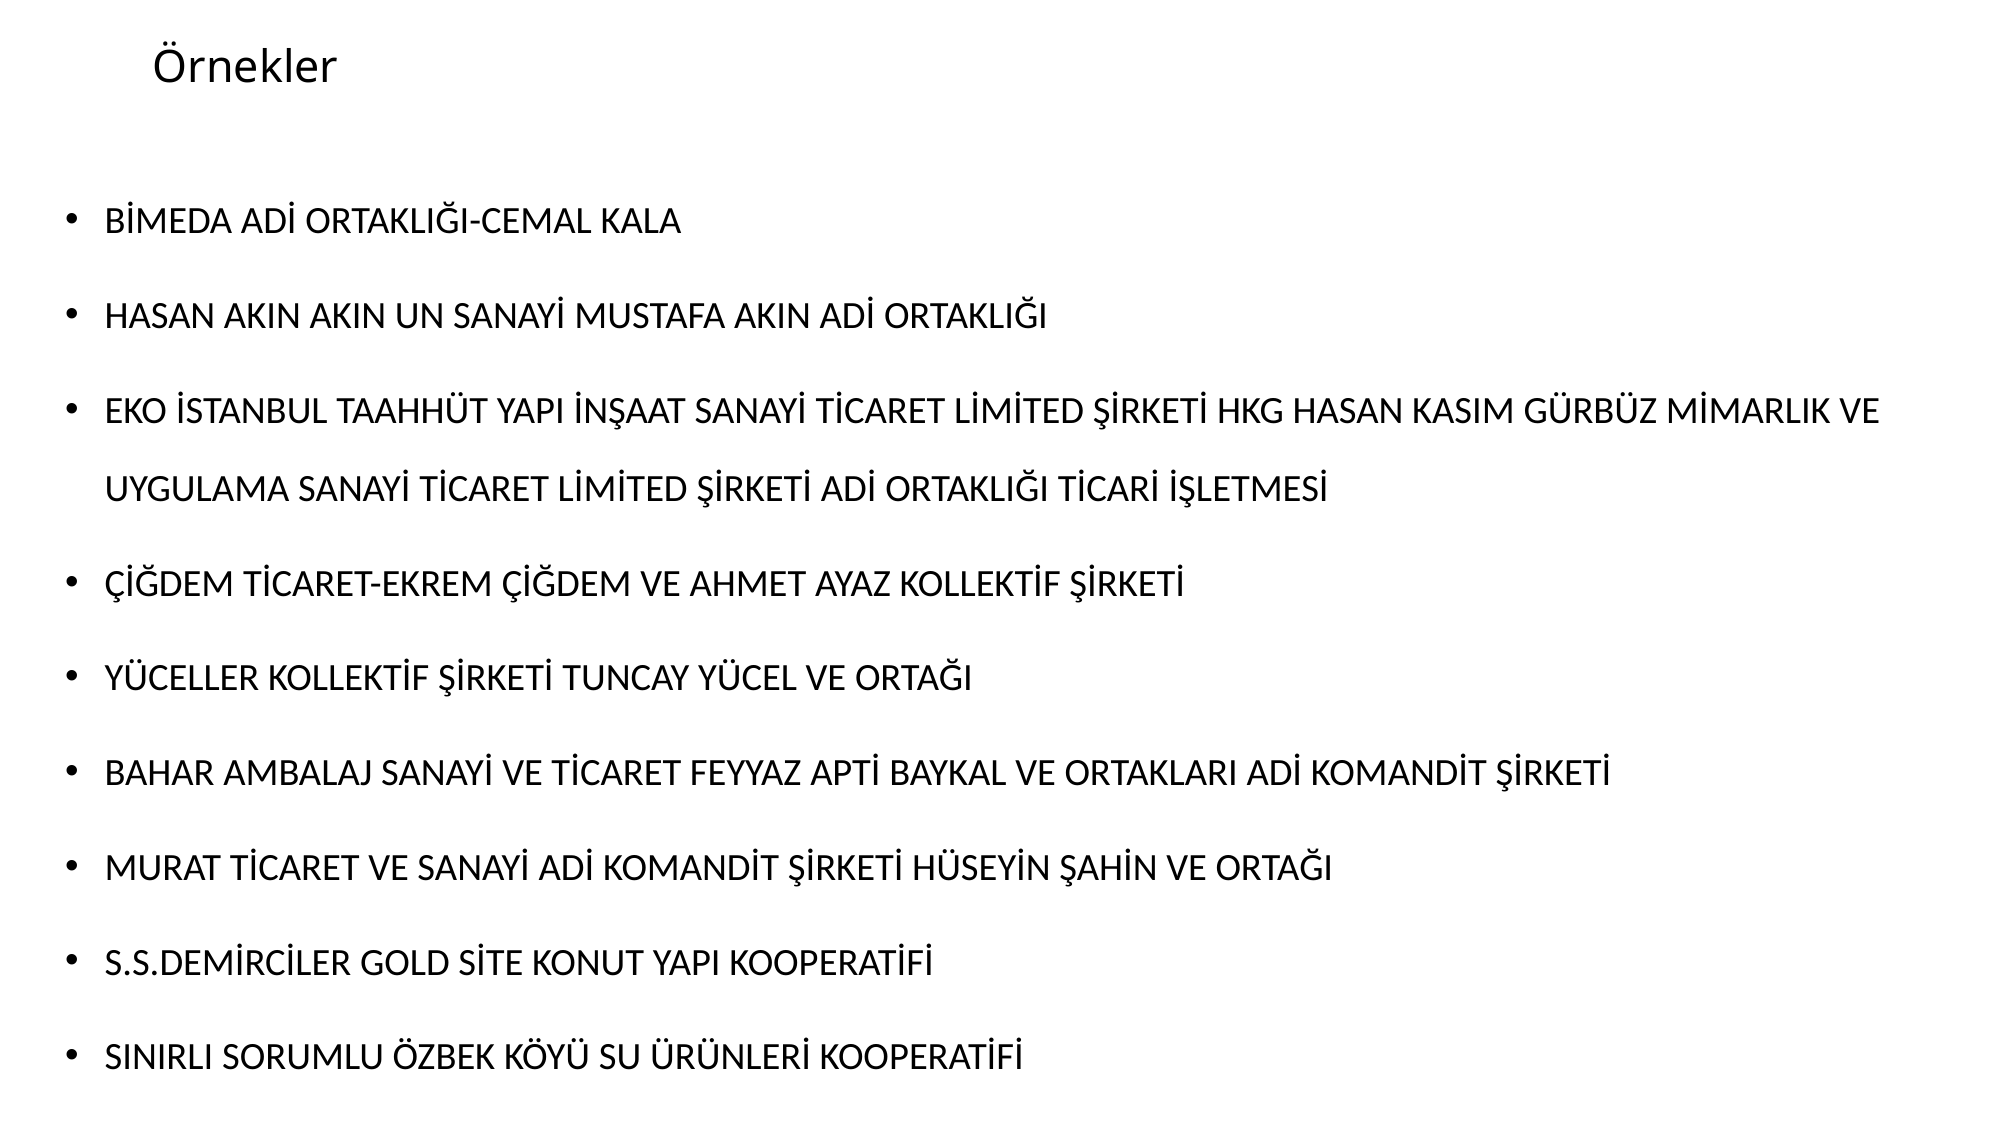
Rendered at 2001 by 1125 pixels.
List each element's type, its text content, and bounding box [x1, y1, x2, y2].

title Örnekler [137, 36, 1863, 100]
list BİMEDA ADİ ORTAKLIĞI-CEMAL KALA HASAN AKIN AKIN UN SANAYİ MUSTAFA AKIN ADİ ORTAKLIĞI EKO İSTANBUL TAAHHÜT YAPI İNŞAAT SANAYİ TİCARET LİMİTED ŞİRKETİ HKG HASAN KASIM GÜRBÜZ MİMARLIK VE UYGULAMA SANAYİ TİCARET LİMİTED ŞİRKETİ ADİ ORTAKLIĞI TİCARİ İŞLETMESİ ÇİĞDEM TİCARET-EKREM ÇİĞDEM VE AHMET AYAZ KOLLEKTİF ŞİRKETİ YÜCELLER KOLLEKTİF ŞİRKETİ TUNCAY YÜCEL VE ORTAĞI BAHAR AMBALAJ SANAYİ VE TİCARET FEYYAZ APTİ BAYKAL VE ORTAKLARI ADİ KOMANDİT ŞİRKETİ MURAT TİCARET VE SANAYİ ADİ KOMANDİT ŞİRKETİ HÜSEYİN ŞAHİN VE ORTAĞI S.S.DEMİRCİLER GOLD SİTE KONUT YAPI KOOPERATİFİ SINIRLI SORUMLU ÖZBEK KÖYÜ SU ÜRÜNLERİ KOOPERATİFİ [50, 155, 1930, 1089]
